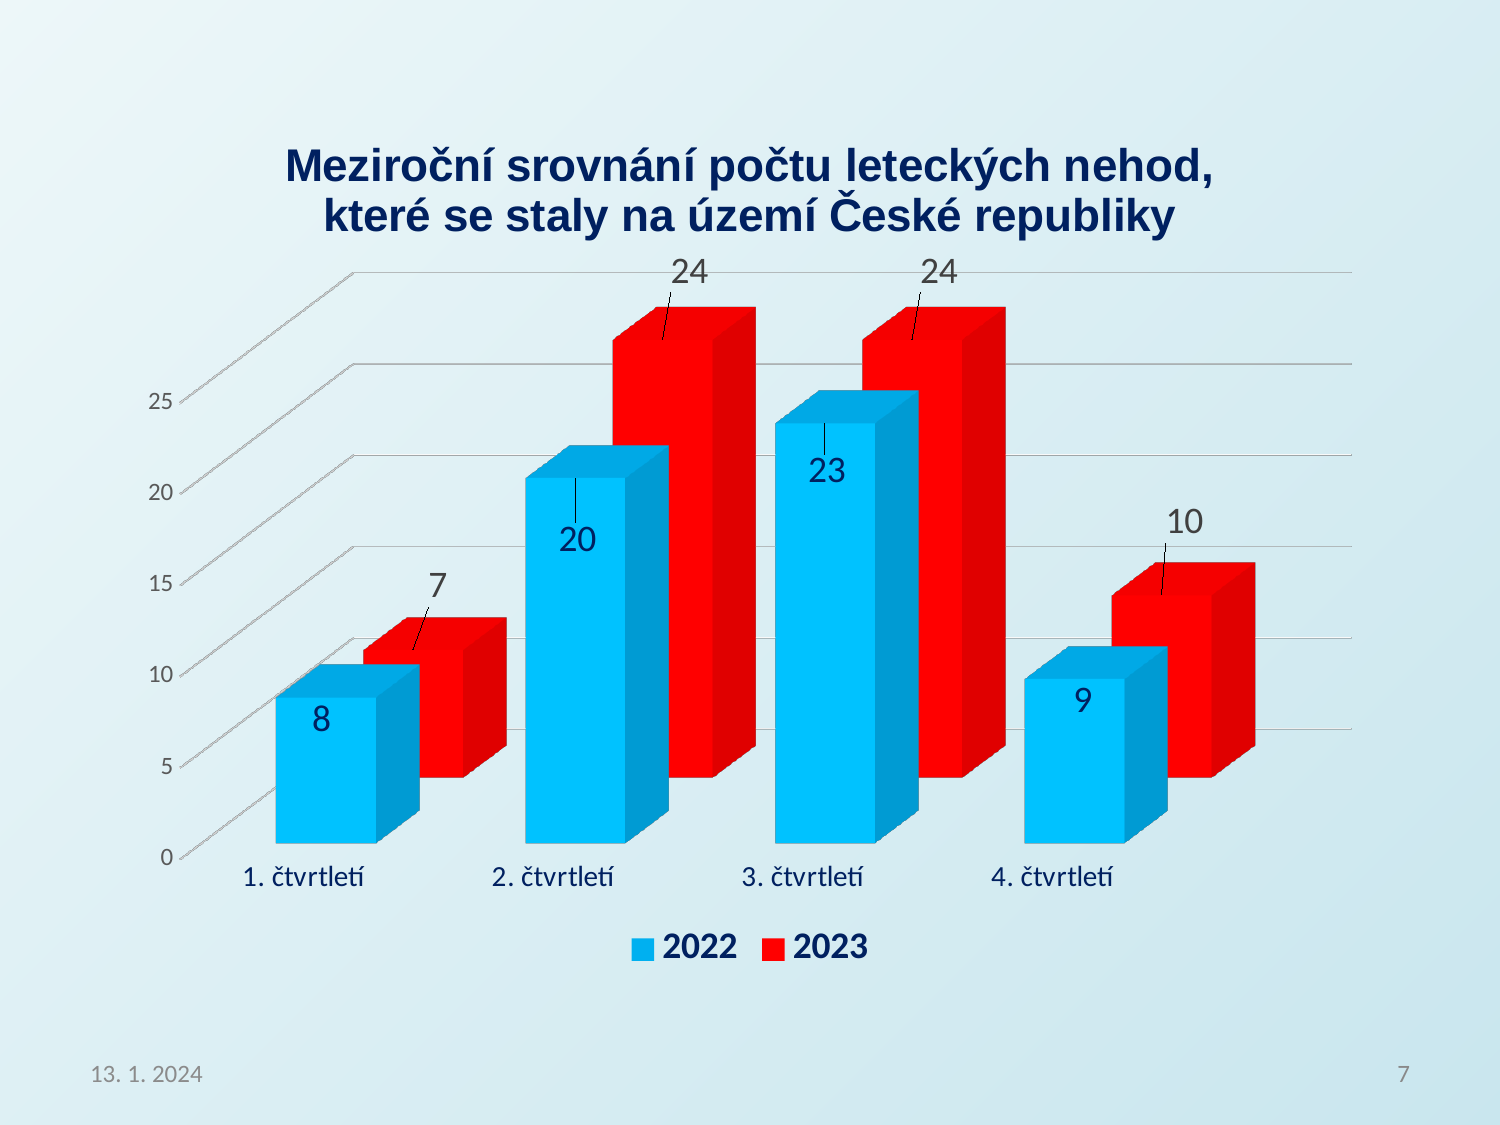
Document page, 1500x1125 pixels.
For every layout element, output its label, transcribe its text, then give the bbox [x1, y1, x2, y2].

chart [122, 101, 1378, 977]
slide_number 13. 1. 2024 [75, 1042, 425, 1103]
slide_number 7 [1074, 1042, 1425, 1103]
